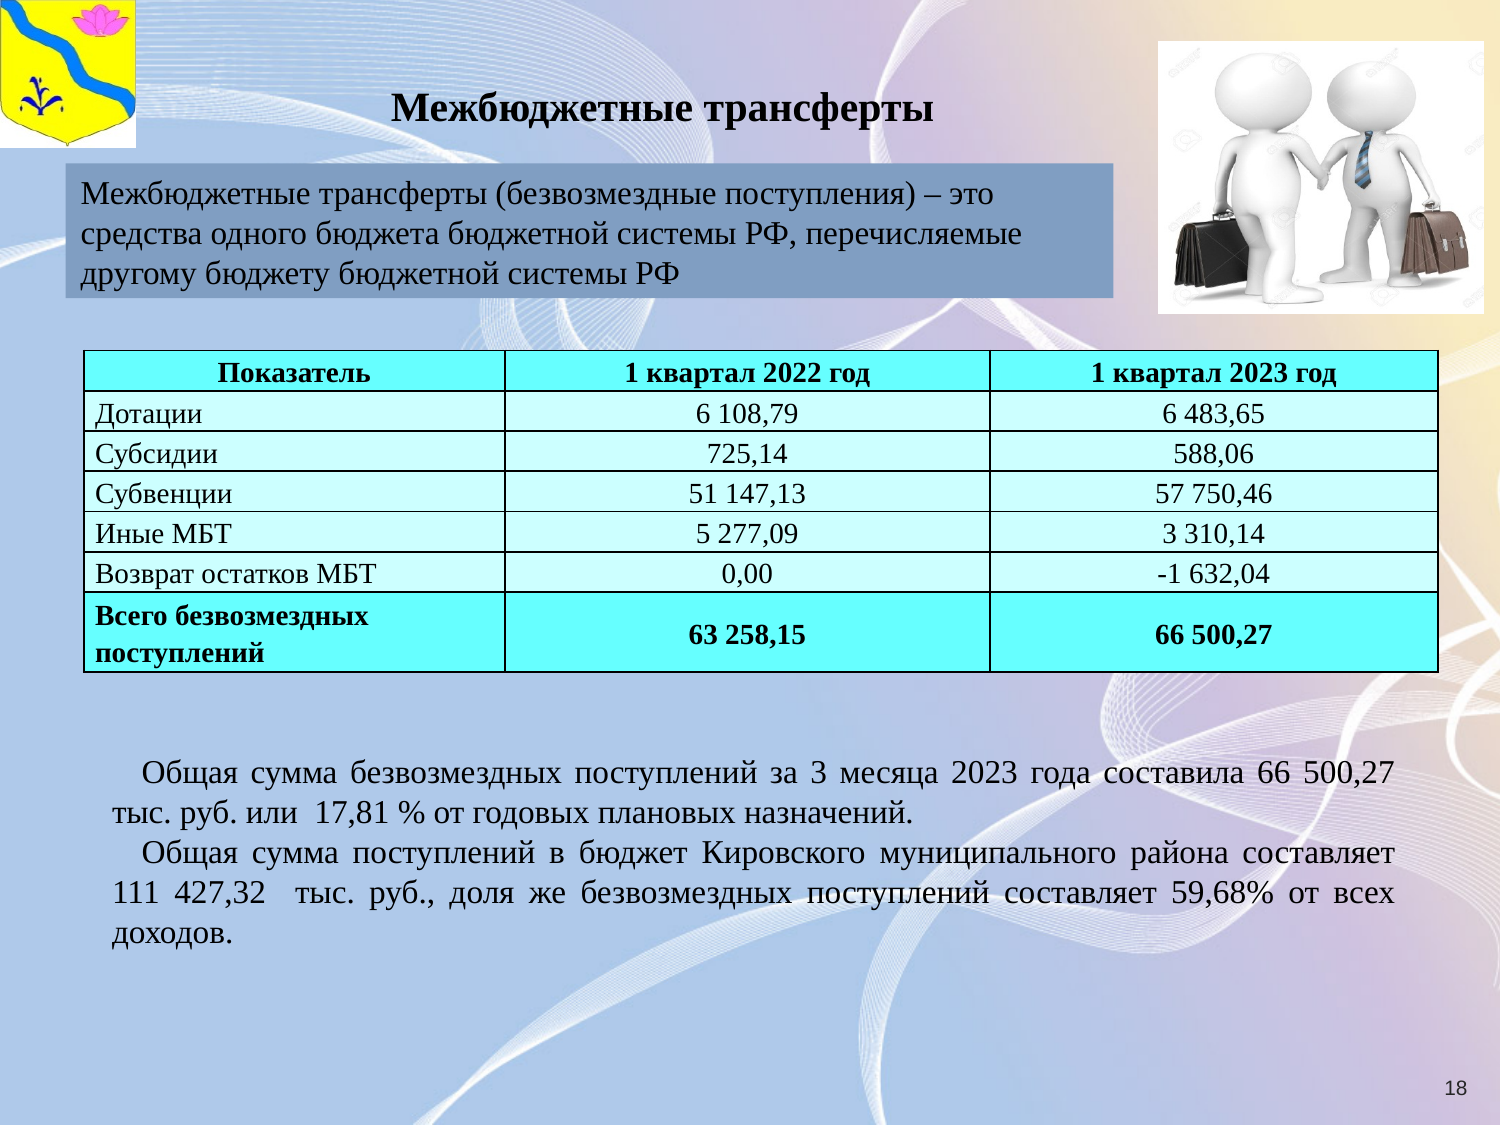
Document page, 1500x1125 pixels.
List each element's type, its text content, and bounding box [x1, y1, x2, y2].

table_cell Дотации [85, 392, 504, 430]
table_cell 66 500,27 [991, 593, 1437, 671]
table_cell 5 277,09 [506, 512, 989, 551]
table_cell 725,14 [506, 432, 989, 470]
text_box Межбюджетные трансферты (безвозмездные поступления) – это средства одного бюджета бюджетной системы РФ, перечисляемые другому бюджету бюджетной системы РФ [64, 161, 1116, 300]
table_header 1 квартал 2022 год [506, 351, 989, 390]
table_cell Возврат остатков МБТ [85, 553, 504, 591]
slide_number 18 [1417, 1057, 1494, 1118]
table_cell Всего безвозмездных поступлений [85, 593, 504, 671]
table_cell 57 750,46 [991, 472, 1437, 511]
table_cell 6 108,79 [506, 392, 989, 430]
table_cell 588,06 [991, 432, 1437, 470]
table_cell Иные МБТ [85, 512, 504, 551]
table_cell 6 483,65 [991, 392, 1437, 430]
text_box Общая сумма безвозмездных поступлений за 3 месяца 2023 года составила 66 500,27 тыс. руб. или 17,81 % от годовых плановых назначений. Общая сумма поступлений в бюджет Кировского муниципального района составляет 111 427,32 тыс. руб., доля же безвозмездных поступлений составляет 59,68% от всех доходов. [97, 742, 1413, 958]
table_cell -1 632,04 [991, 553, 1437, 591]
table_cell 0,00 [506, 553, 989, 591]
table_cell Субвенции [85, 472, 504, 511]
table_cell 3 310,14 [991, 512, 1437, 551]
text_box Межбюджетные трансферты [376, 72, 949, 137]
table_cell Субсидии [85, 432, 504, 470]
table_cell 63 258,15 [506, 593, 989, 671]
table_cell 51 147,13 [506, 472, 989, 511]
table_header Показатель [85, 351, 504, 390]
table_header 1 квартал 2023 год [991, 351, 1437, 390]
picture [0, 0, 1500, 1125]
